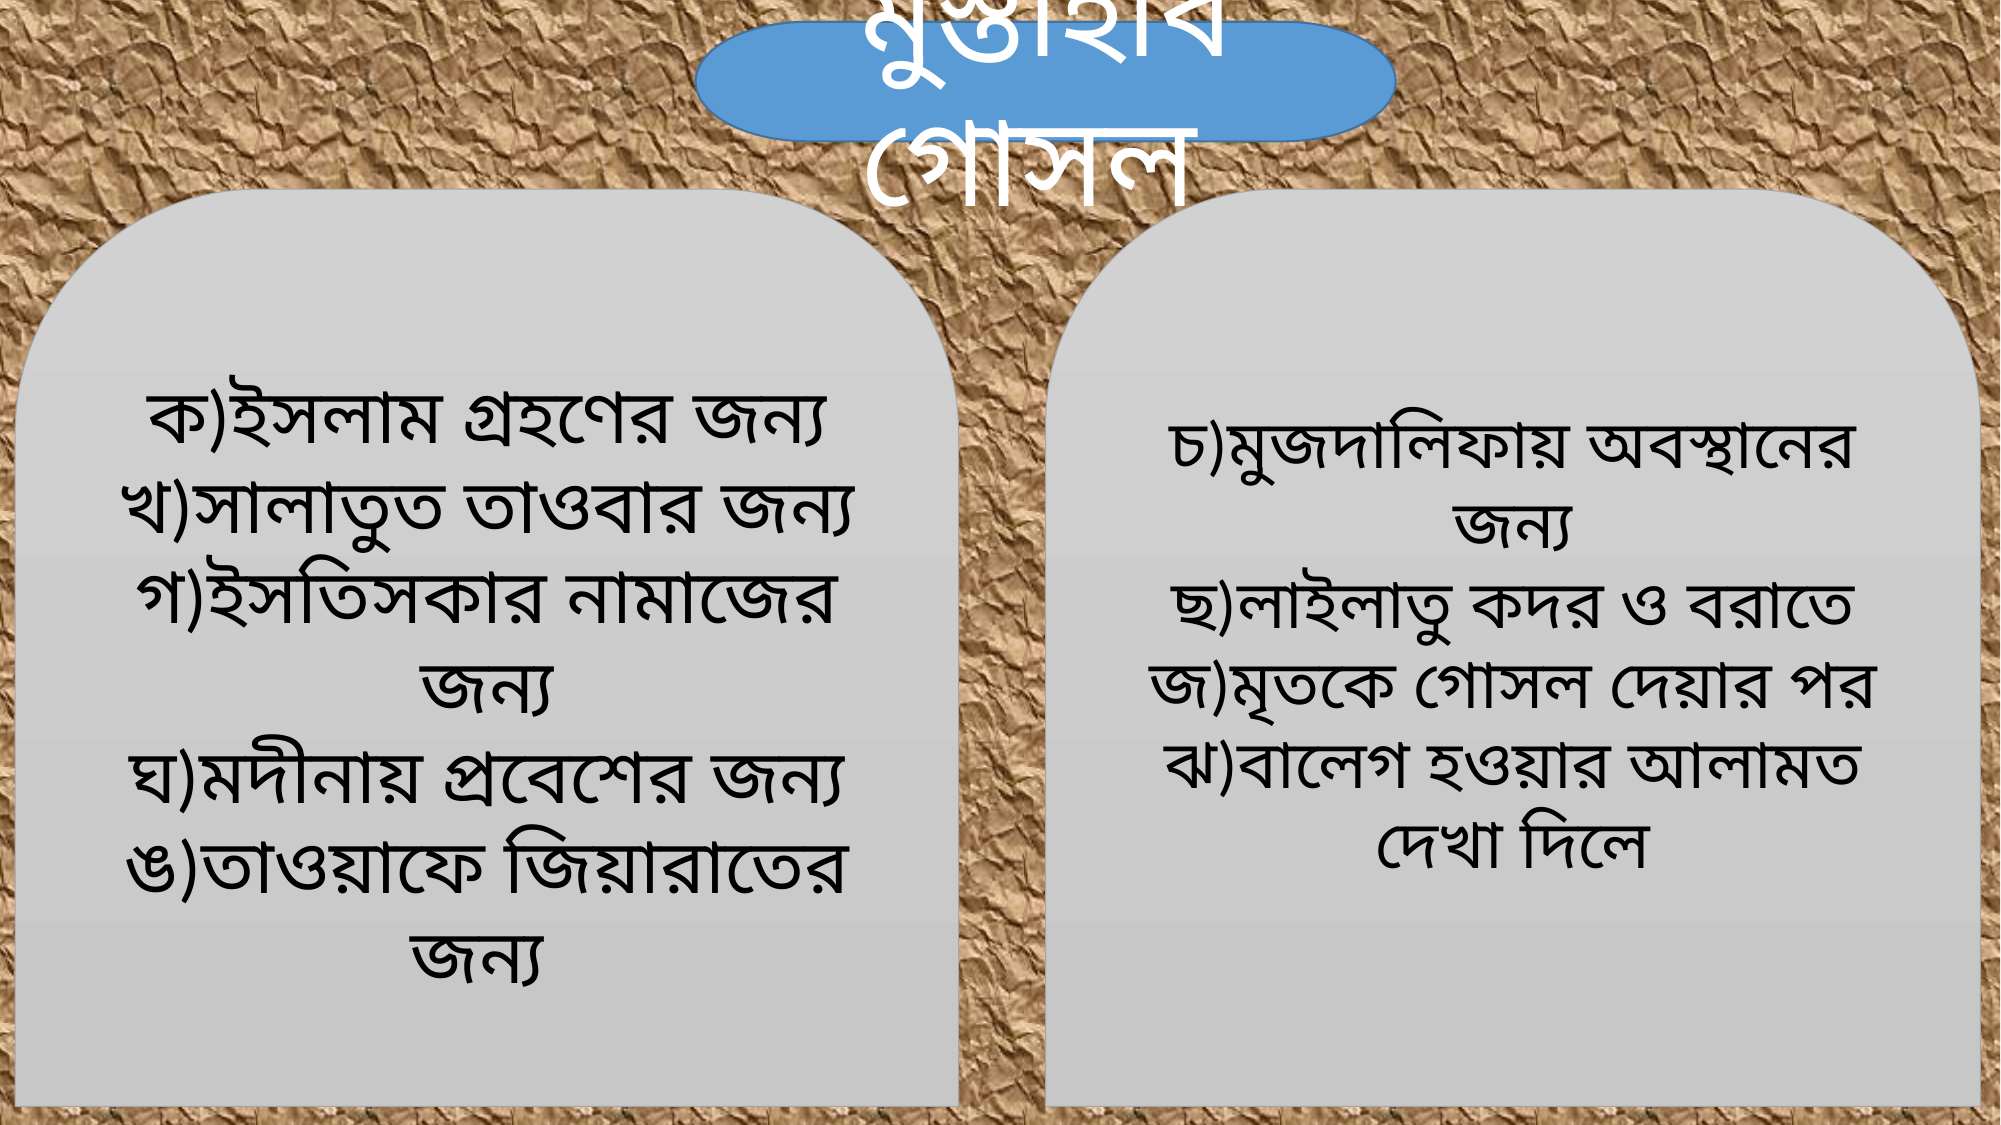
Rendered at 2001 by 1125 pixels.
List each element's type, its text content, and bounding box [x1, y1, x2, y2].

text_box চ)মুজদালিফায় অবস্থানের জন্য ছ)লাইলাতু কদর ও বরাতে জ)মৃতকে গোসল দেয়ার পর ঝ)বালেগ হওয়ার আলামত দেখা দিলে [1045, 188, 1981, 1107]
text_box ক)ইসলাম গ্রহণের জন্য খ)সালাতুত তাওবার জন্য গ)ইসতিসকার নামাজের জন্য ঘ)মদীনায় প্রবেশের জন্য ঙ)তাওয়াফে জিয়ারাতের জন্য [14, 188, 960, 1107]
picture [0, 0, 2001, 1125]
text_box মুস্তাহাব গোসল [694, 20, 1397, 143]
